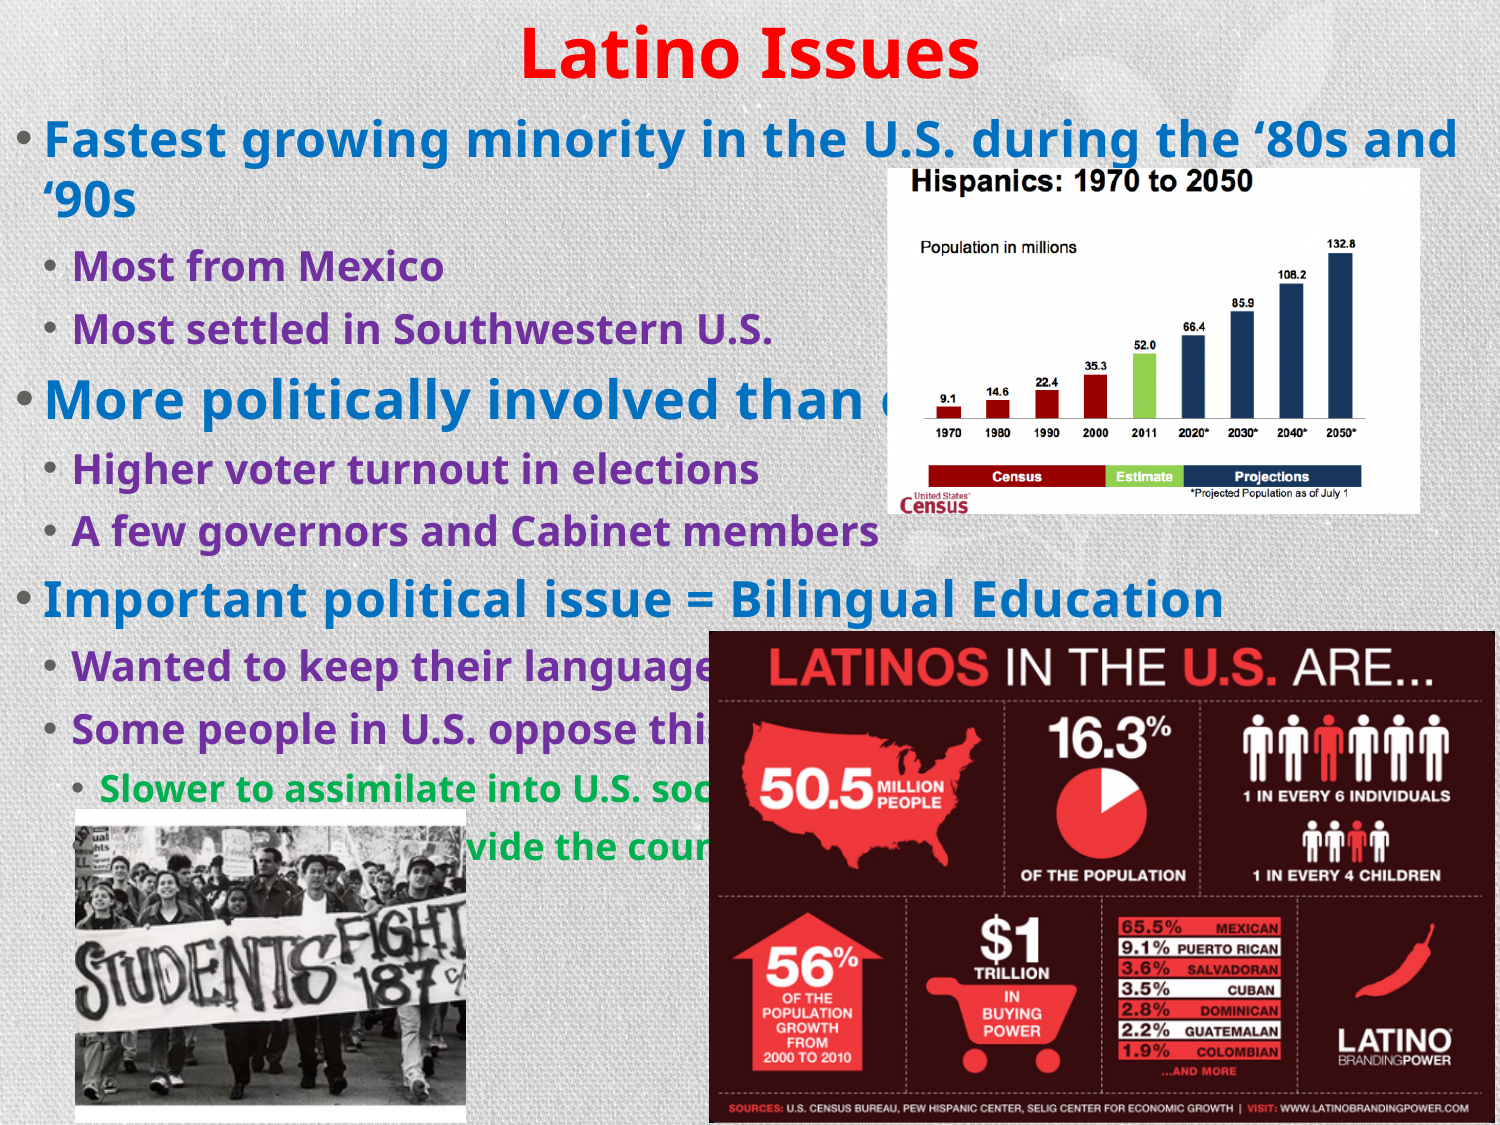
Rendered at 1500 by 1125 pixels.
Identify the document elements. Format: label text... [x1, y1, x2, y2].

picture [74, 809, 466, 1123]
title Latino Issues [45, 0, 1455, 99]
picture [887, 167, 1421, 514]
list Fastest growing minority in the U.S. during the ‘80s and ‘90s Most from Mexico Most settled in Southwestern U.S. More politically involved than ever Higher voter turnout in elections A few governors and Cabinet members Important political issue = Bilingual Education Wanted to keep their language and heritage Some people in U.S. oppose this Slower to assimilate into U.S. society Believed it would divide the country [0, 99, 1500, 1023]
picture [708, 631, 1496, 1123]
